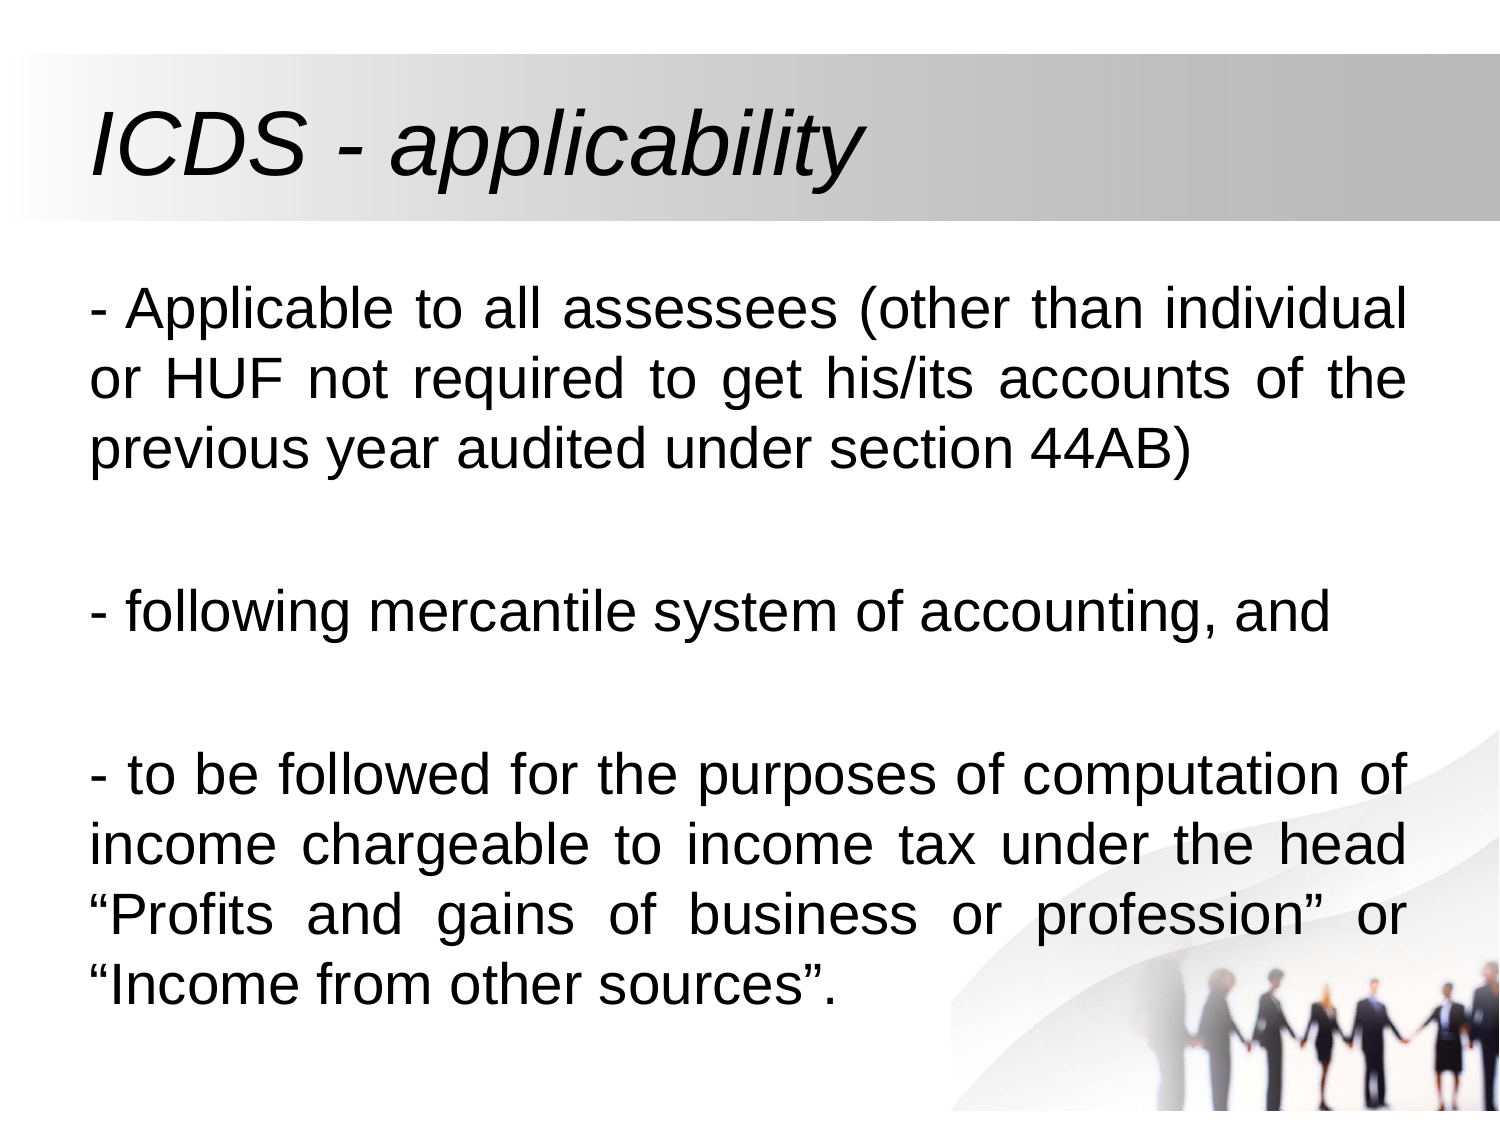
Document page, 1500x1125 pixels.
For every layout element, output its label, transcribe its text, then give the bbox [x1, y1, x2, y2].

picture [951, 728, 1499, 1111]
title ICDS - applicability [74, 44, 1426, 233]
list - Applicable to all assessees (other than individual or HUF not required to get his/its accounts of the previous year audited under section 44AB) - following mercantile system of accounting, and - to be followed for the purposes of computation of income chargeable to income tax under the head “Profits and gains of business or profession” or “Income from other sources”. [74, 262, 1426, 1006]
